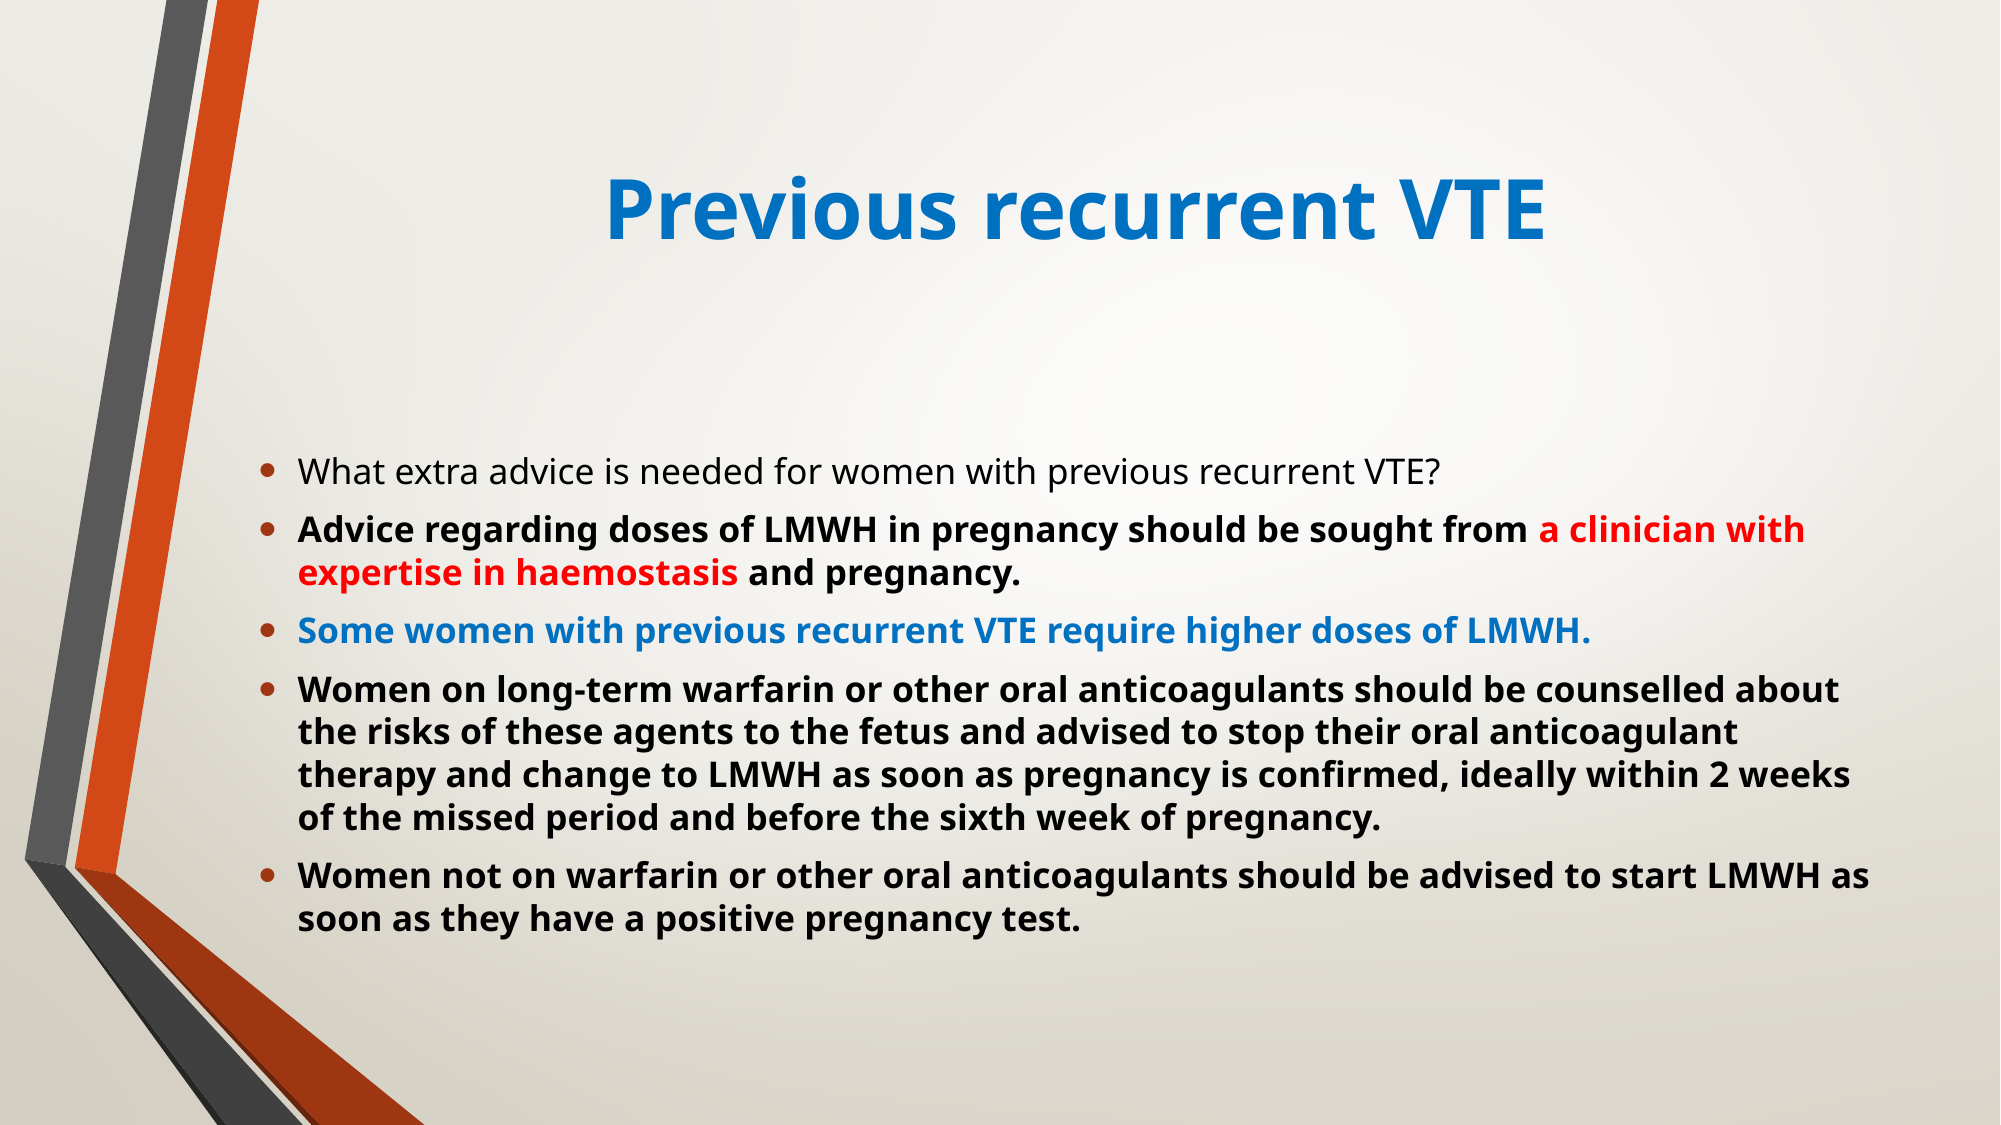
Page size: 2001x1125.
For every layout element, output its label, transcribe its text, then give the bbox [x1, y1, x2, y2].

title Previous recurrent VTE [243, 112, 1887, 400]
list What extra advice is needed for women with previous recurrent VTE? Advice regarding doses of LMWH in pregnancy should be sought from a clinician with expertise in haemostasis and pregnancy. Some women with previous recurrent VTE require higher doses of LMWH. Women on long-term warfarin or other oral anticoagulants should be counselled about the risks of these agents to the fetus and advised to stop their oral anticoagulant therapy and change to LMWH as soon as pregnancy is confirmed, ideally within 2 weeks of the missed period and before the sixth week of pregnancy. Women not on warfarin or other oral anticoagulants should be advised to start LMWH as soon as they have a positive pregnancy test. [243, 437, 1887, 950]
